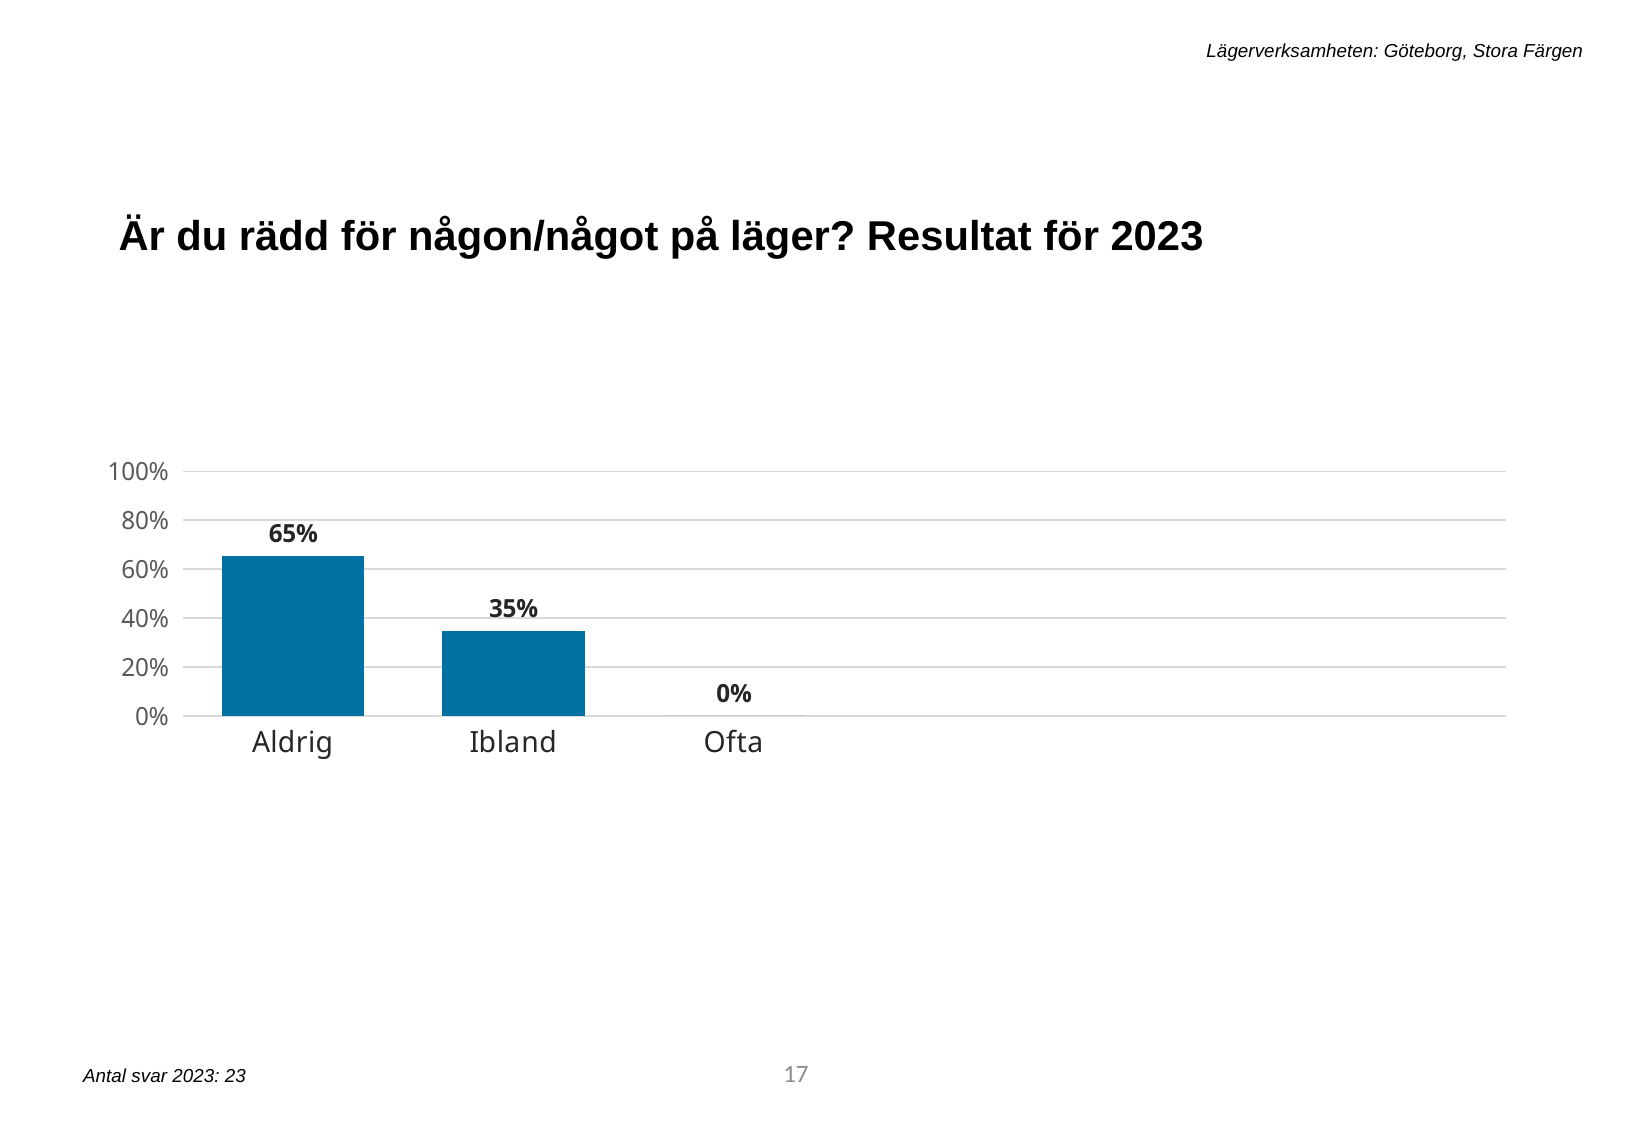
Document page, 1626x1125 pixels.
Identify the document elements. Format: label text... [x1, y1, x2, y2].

text_box Är du rädd för någon/något på läger? Resultat för 2023 [103, 191, 1514, 267]
text_box Lägerverksamheten: Göteborg, Stora Färgen [269, 31, 1598, 69]
slide_number 17 [458, 1042, 824, 1103]
text_box Antal svar 2023: 23 [68, 1056, 730, 1094]
chart [107, 380, 1518, 974]
